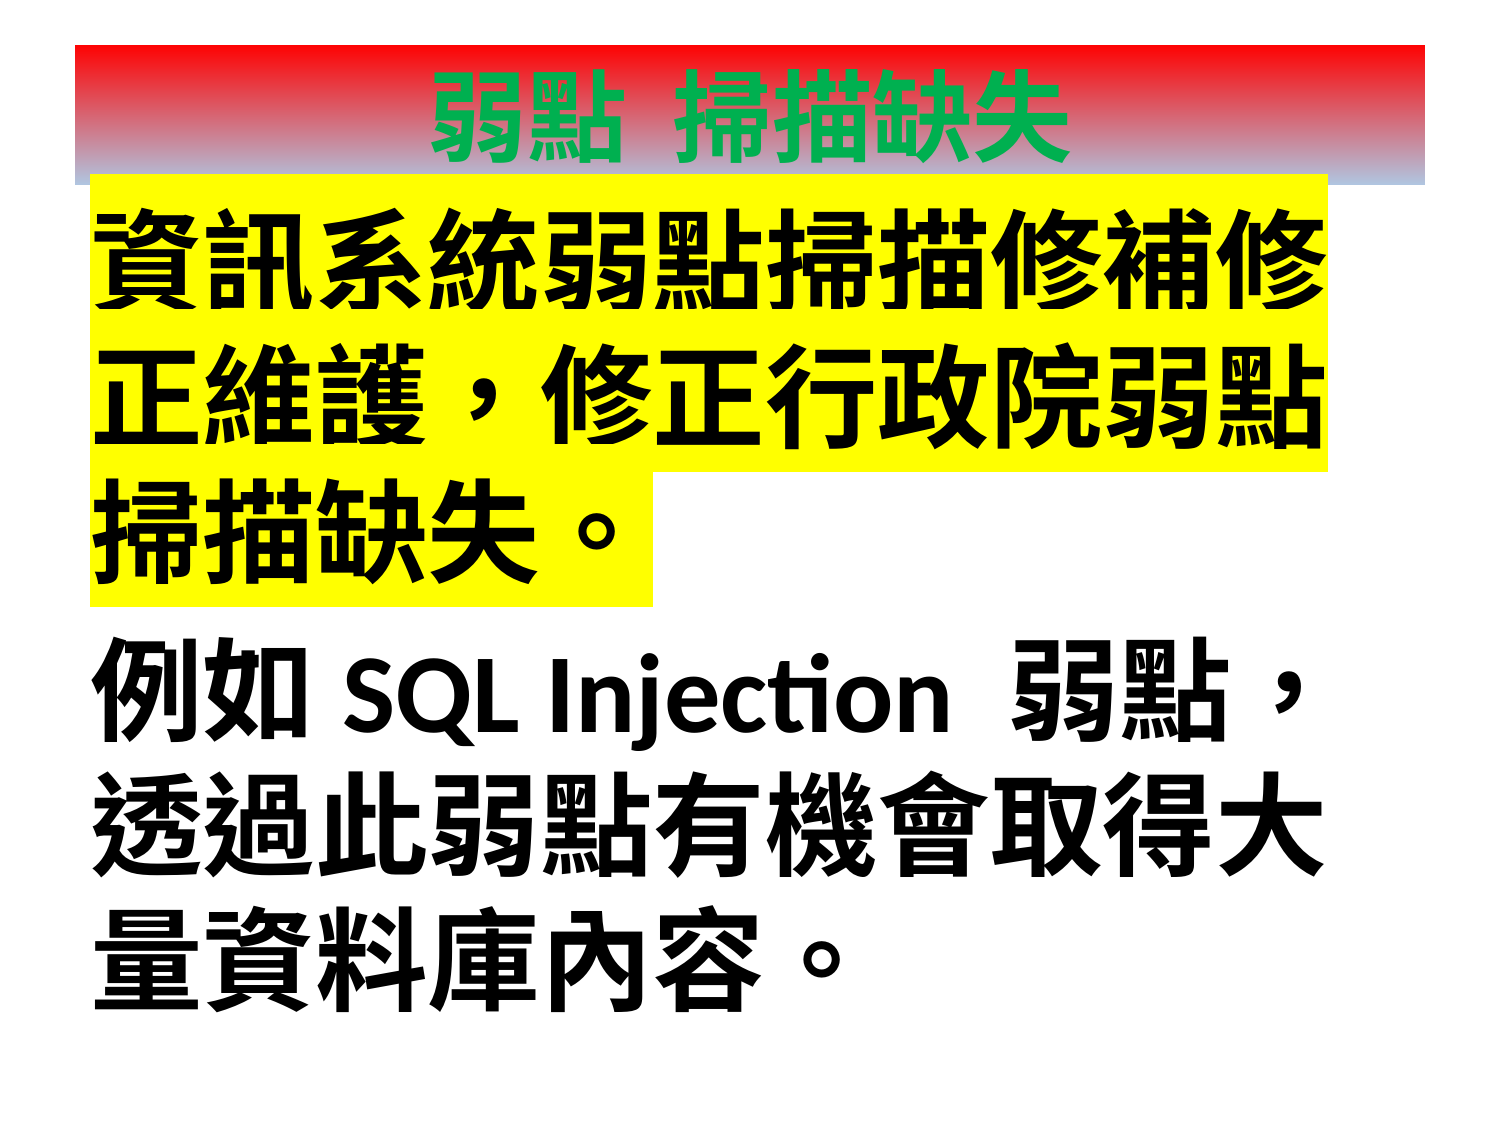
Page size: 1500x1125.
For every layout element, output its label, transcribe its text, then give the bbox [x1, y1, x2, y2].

list 資訊系統弱點掃描修補修正維護，修正行政院弱點掃描缺失。 例如SQL Injection 弱點，透過此弱點有機會取得大量資料庫內容。 [75, 184, 1425, 1059]
title 弱點 掃描缺失 [75, 45, 1425, 184]
